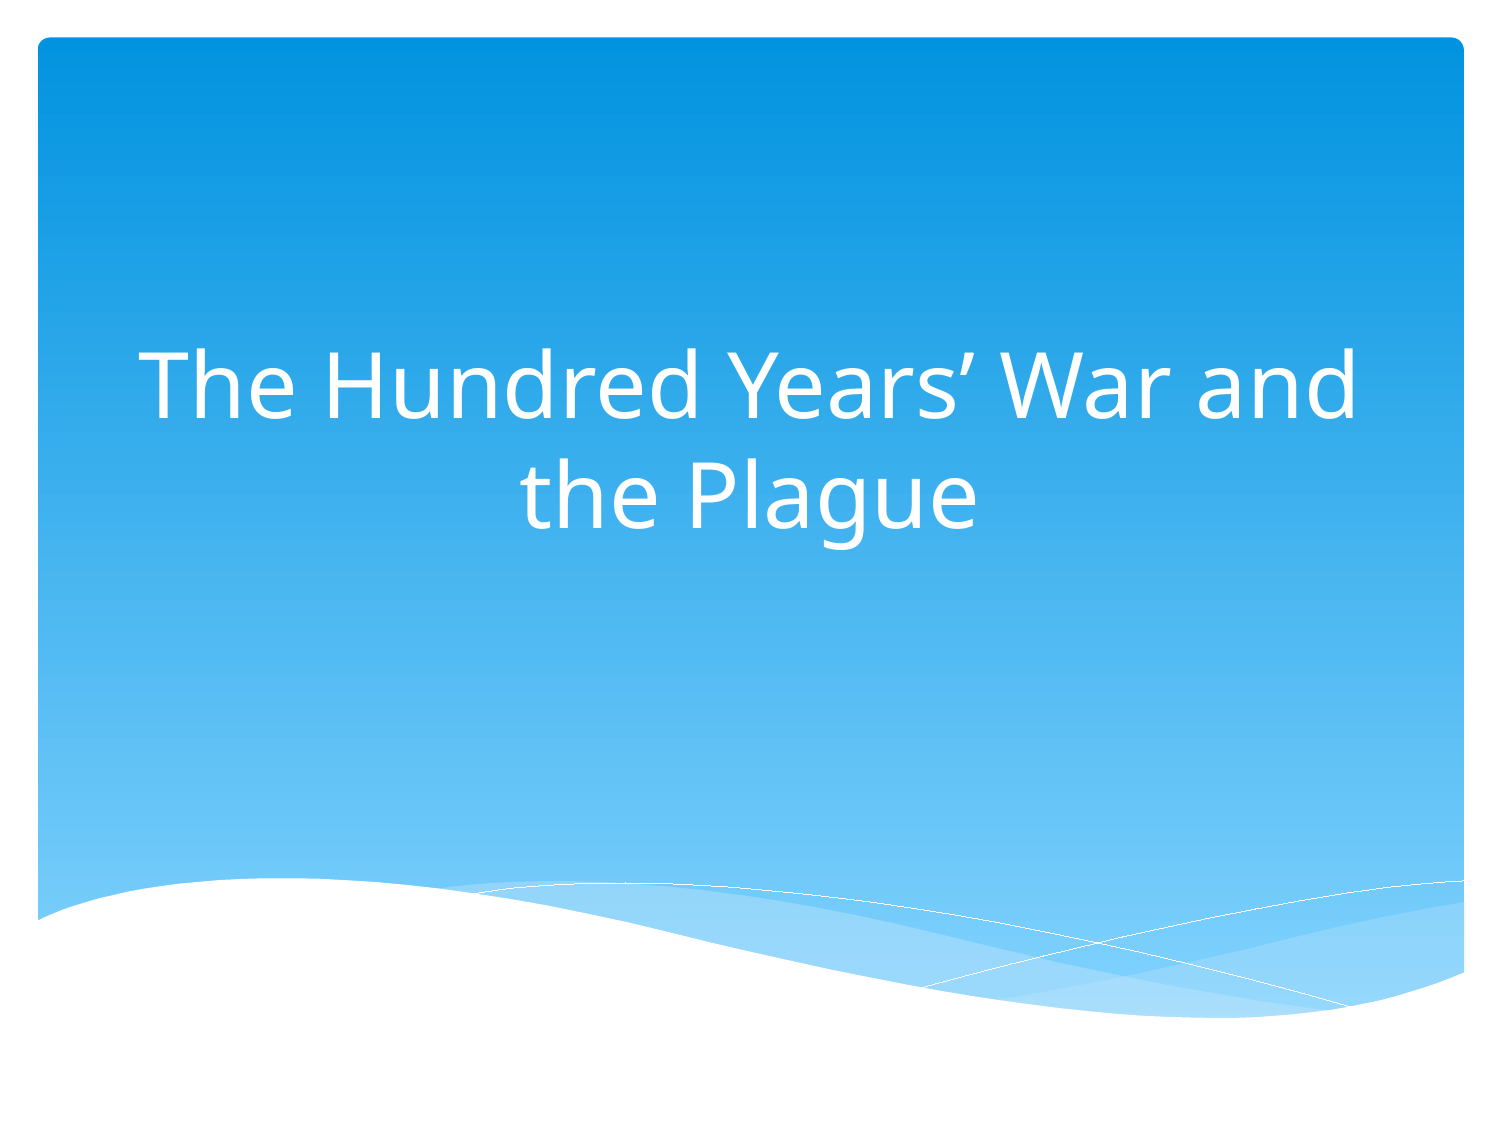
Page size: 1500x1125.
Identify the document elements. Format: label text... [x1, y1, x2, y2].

title The Hundred Years’ War and the Plague [112, 262, 1388, 555]
